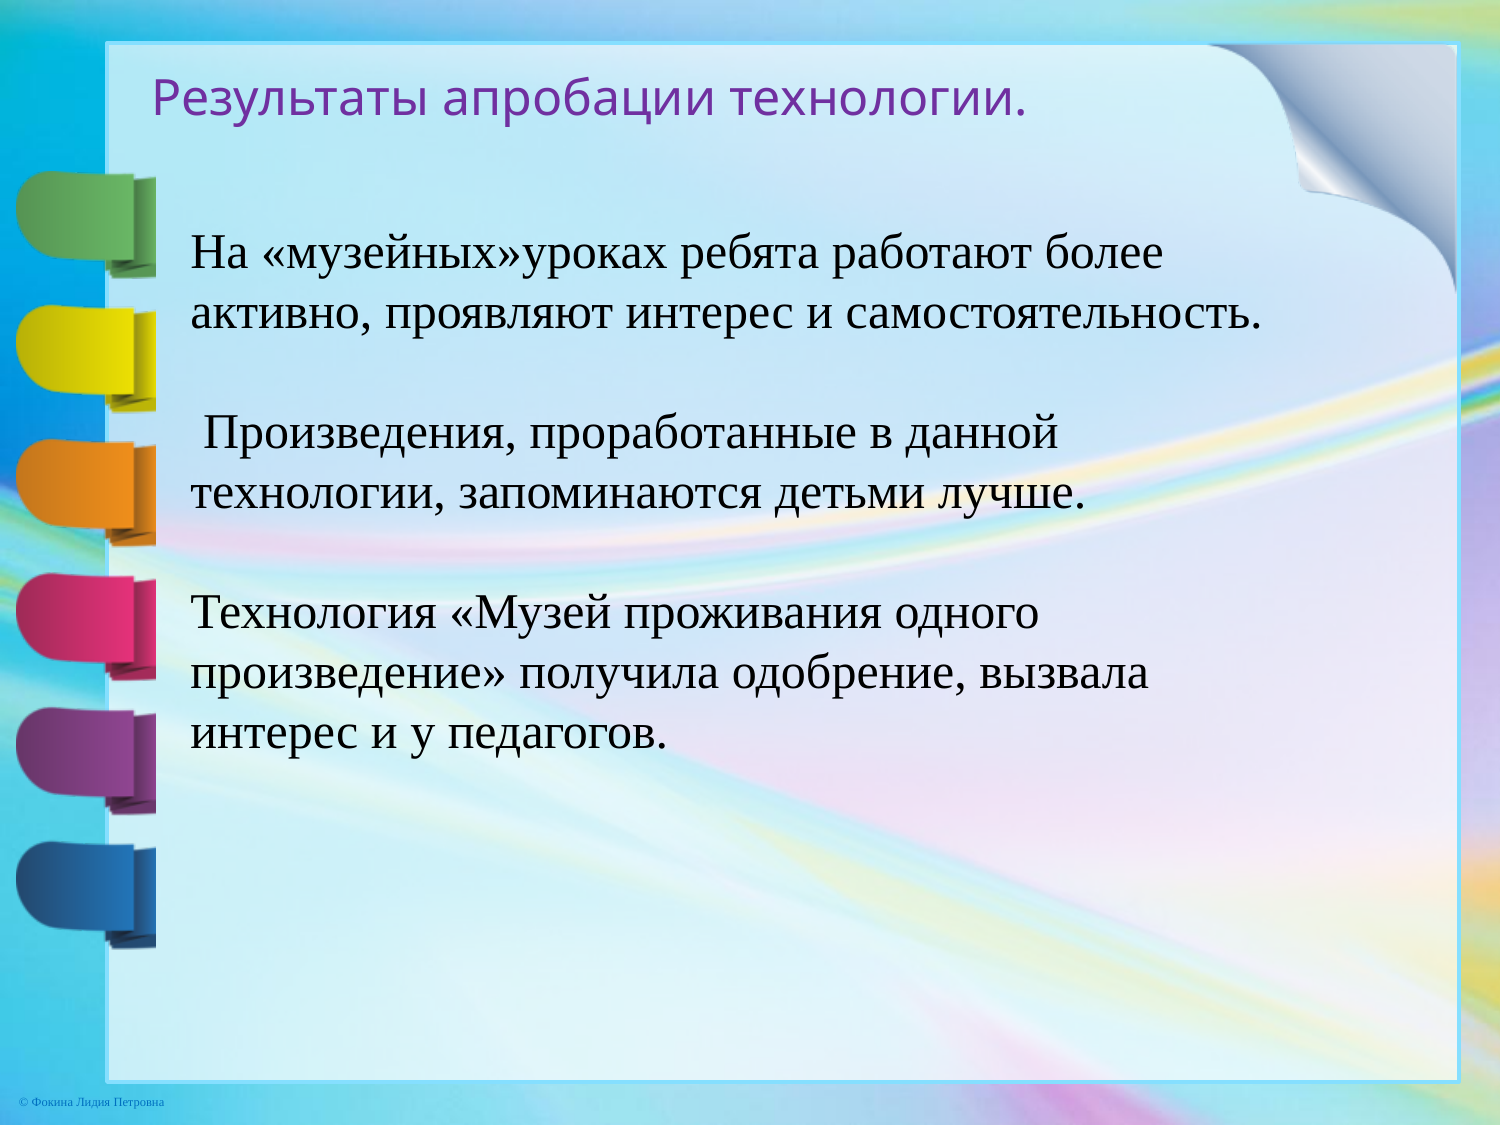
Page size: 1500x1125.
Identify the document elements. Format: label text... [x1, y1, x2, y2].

text_box Результаты апробации технологии. [136, 58, 1044, 134]
text_box На «музейных»уроках ребята работают более активно, проявляют интерес и самостоятельность. Произведения, проработанные в данной технологии, запоминаются детьми лучше. Технология «Музей проживания одного произведение» получила одобрение, вызвала интерес и у педагогов. [175, 210, 1325, 766]
picture [0, 0, 1500, 1125]
